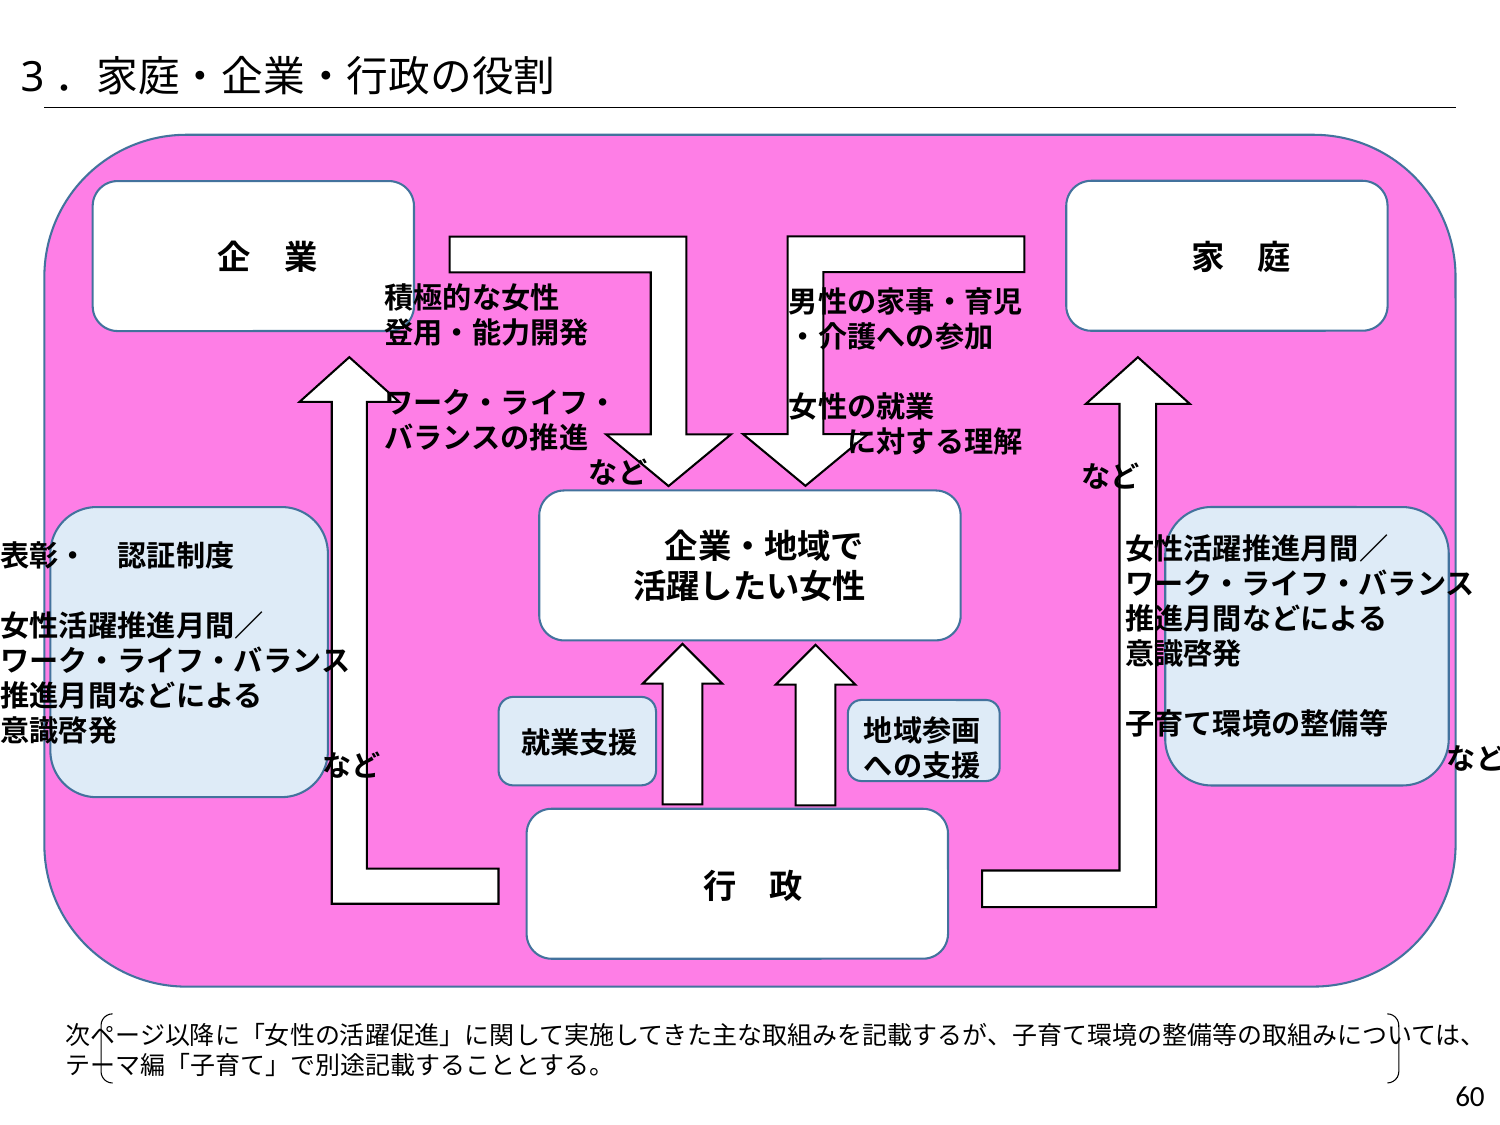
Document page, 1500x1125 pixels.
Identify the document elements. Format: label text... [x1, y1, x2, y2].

text_box [1193, 783, 1421, 787]
text_box [43, 133, 1457, 529]
text_box 積極的な女性 登用・能力開発 ワーク・ライフ・ バランスの推進 など [369, 272, 663, 532]
text_box [497, 695, 658, 787]
text_box H行 政 [525, 807, 950, 960]
text_box [56, 506, 323, 529]
text_box [1118, 371, 1193, 522]
text_box [43, 501, 1457, 988]
text_box 3．家庭・企業・行政の役割 [5, 41, 571, 107]
text_box 女性活躍推進月間／ ワーク・ライフ・バランス 推進月間などによる 意識啓発 子育て環境の整備等 など [1110, 522, 1500, 783]
text_box [740, 433, 774, 462]
text_box 次ページ以降に「女性の活躍促進」に関して実施してきた主な取組みを記載するが、子育て環境の整備等の取組みについては、 テーマ編「子育て」で別途記載することとする。 [50, 1012, 1500, 1087]
text_box [773, 643, 858, 807]
text_box [1176, 505, 1438, 522]
text_box 地域参画 への支援 [849, 704, 1003, 790]
text_box [330, 790, 500, 905]
text_box [786, 235, 1026, 275]
slide_number 60 [1162, 1065, 1500, 1125]
text_box 男性の家事・育児 ・介護への参加 女性の就業 に対する理解 など [774, 275, 1155, 501]
text_box [448, 235, 734, 488]
text_box [69, 790, 309, 799]
text_box [100, 1013, 1400, 1084]
text_box [981, 783, 1158, 909]
text_box 表彰・ 認証制度 女性活躍推進月間／ ワーク・ライフ・バランス 推進月間などによる 意識啓発 など [0, 529, 396, 790]
text_box 就業支援 [506, 716, 653, 767]
text_box H企 業 [91, 180, 416, 333]
text_box [640, 642, 725, 806]
text_box [296, 355, 369, 529]
text_box H家 庭 [1065, 179, 1389, 332]
text_box H企業・地域で 活躍したい女性 [538, 489, 962, 642]
text_box [850, 698, 998, 704]
